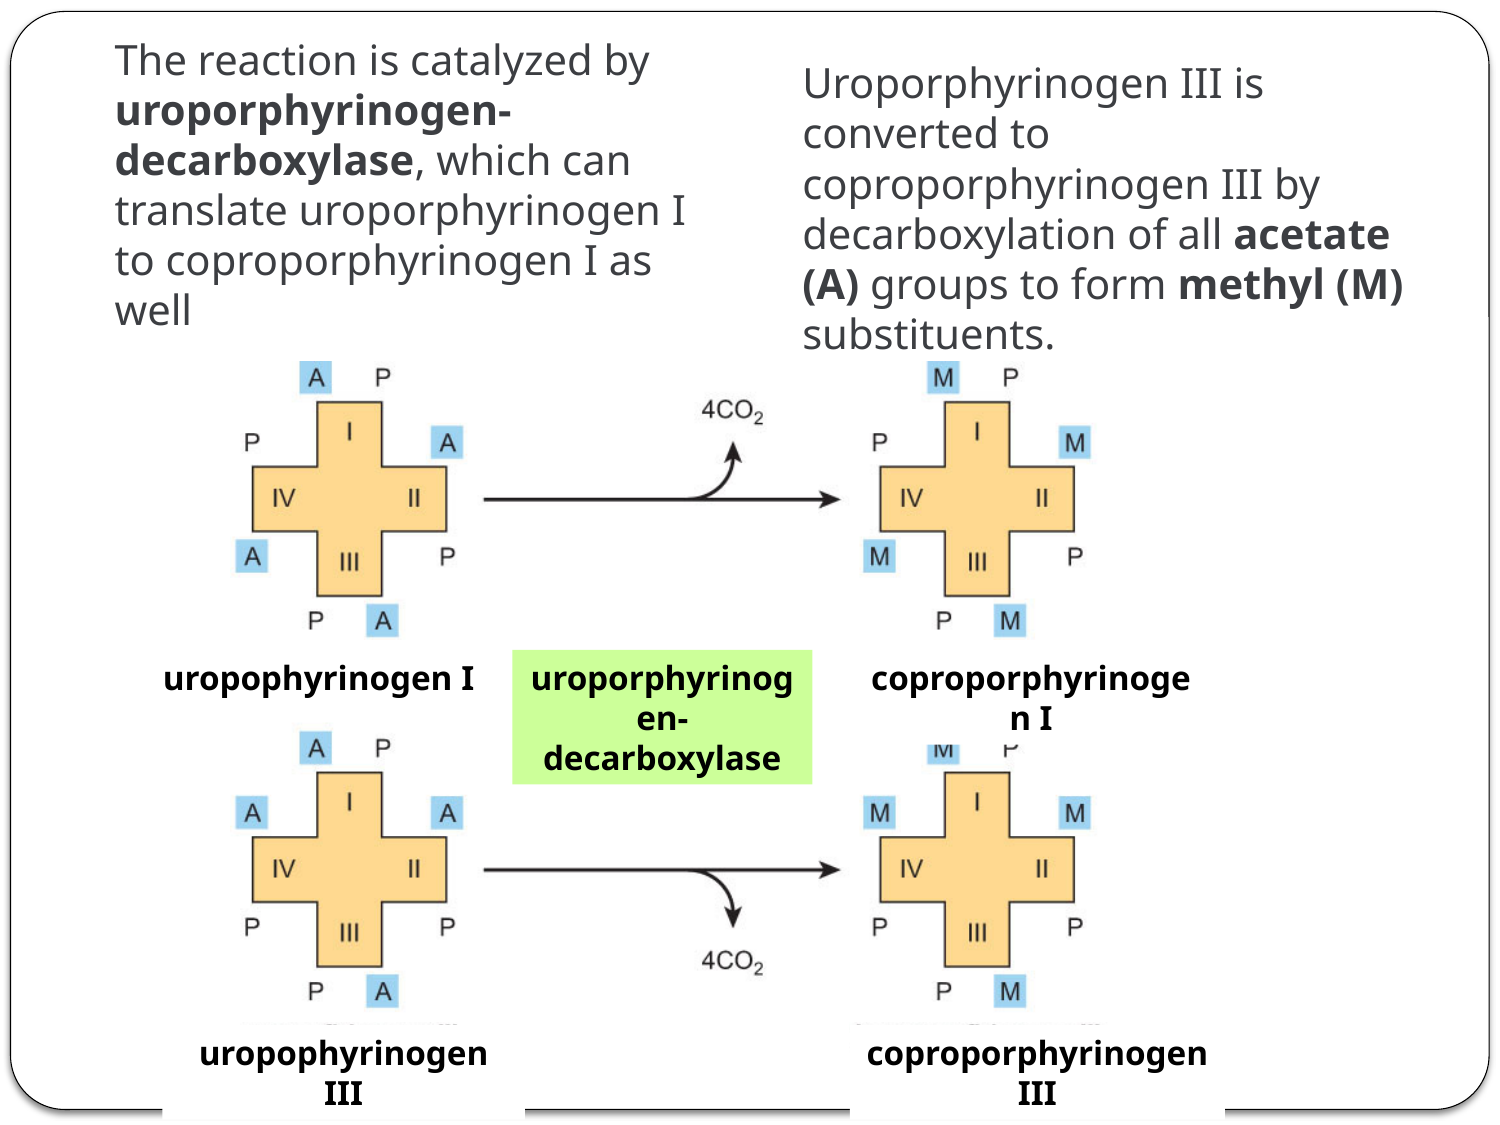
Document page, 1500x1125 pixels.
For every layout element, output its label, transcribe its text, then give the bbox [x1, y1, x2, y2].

picture [229, 361, 1128, 1077]
text_box coproporphyrinogen I [1134, 649, 1213, 745]
text_box uropophyrinogen III [162, 1024, 525, 1120]
text_box coproporphyrinogen III [849, 1024, 1225, 1120]
text_box Uroporphyrinogen III is converted to coproporphyrinogen III by decarboxylation of all acetate (A) groups to form methyl (M) substituents. [787, 49, 1441, 365]
text_box The reaction is catalyzed by uroporphyrinogen-decarboxylase, which can translate uroporphyrinogen I to coproporphyrinogen I as well [99, 26, 713, 342]
text_box uropophyrinogen I [137, 649, 224, 705]
